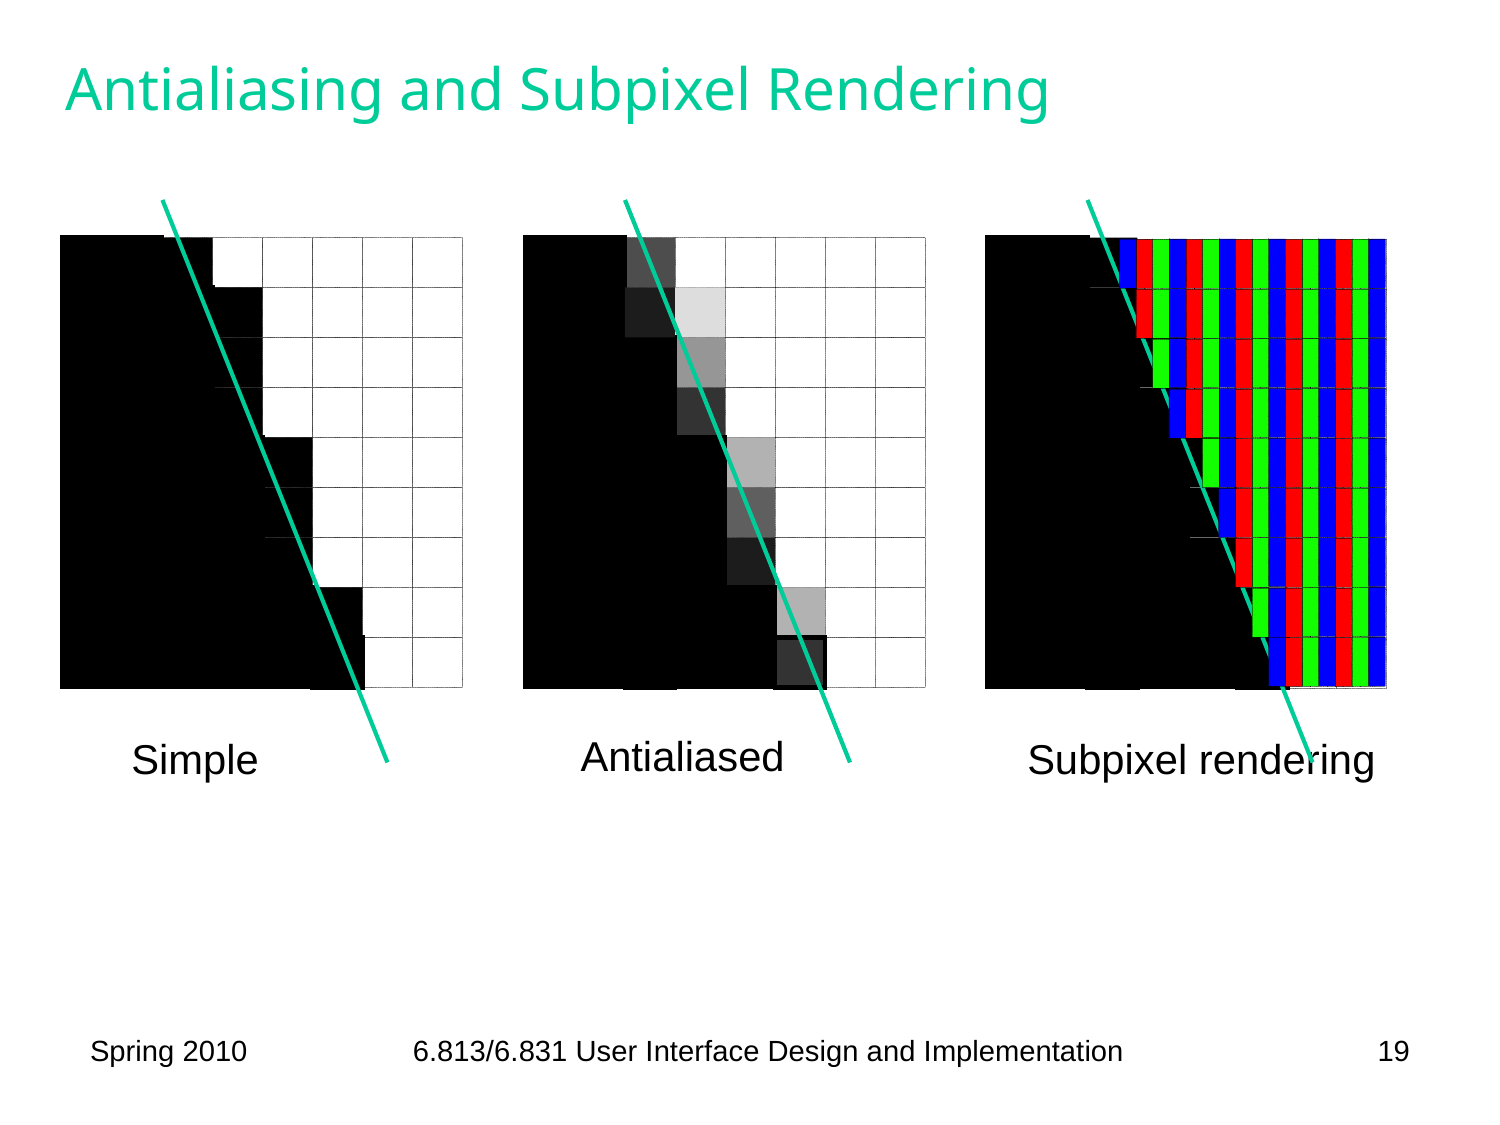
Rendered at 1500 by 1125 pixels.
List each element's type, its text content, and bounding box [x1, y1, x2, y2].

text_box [1235, 288, 1280, 337]
text_box Subpixel rendering [1012, 725, 1391, 790]
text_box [1235, 337, 1280, 386]
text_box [62, 237, 463, 688]
text_box Antialiased [565, 722, 800, 788]
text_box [1288, 537, 1336, 586]
text_box Simple [116, 725, 274, 790]
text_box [1341, 586, 1386, 636]
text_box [1235, 437, 1286, 487]
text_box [1185, 387, 1236, 439]
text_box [1340, 636, 1386, 687]
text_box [1334, 337, 1386, 387]
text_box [524, 237, 926, 688]
footer 6.813/6.831 User Interface Design and Implementation [312, 1024, 1226, 1103]
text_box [1334, 288, 1386, 337]
slide_number 19 [1237, 1024, 1426, 1103]
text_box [1341, 487, 1386, 536]
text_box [1291, 487, 1336, 535]
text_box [1285, 636, 1336, 687]
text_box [1285, 337, 1329, 386]
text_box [1135, 238, 1187, 288]
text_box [1185, 337, 1230, 387]
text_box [1285, 238, 1333, 287]
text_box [1334, 238, 1386, 287]
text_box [1235, 238, 1284, 287]
slide_number Spring 2010 [74, 1024, 301, 1103]
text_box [1236, 387, 1286, 437]
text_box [1190, 288, 1230, 336]
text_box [1235, 537, 1286, 588]
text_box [1235, 487, 1286, 536]
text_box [1135, 288, 1187, 339]
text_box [1338, 537, 1386, 586]
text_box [1336, 387, 1386, 437]
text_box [1285, 586, 1336, 636]
title Antialiasing and Subpixel Rendering [49, 24, 1438, 151]
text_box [1341, 437, 1386, 487]
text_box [1285, 288, 1329, 337]
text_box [1291, 437, 1336, 487]
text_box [1286, 387, 1336, 437]
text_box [1187, 238, 1234, 286]
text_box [986, 238, 1281, 689]
